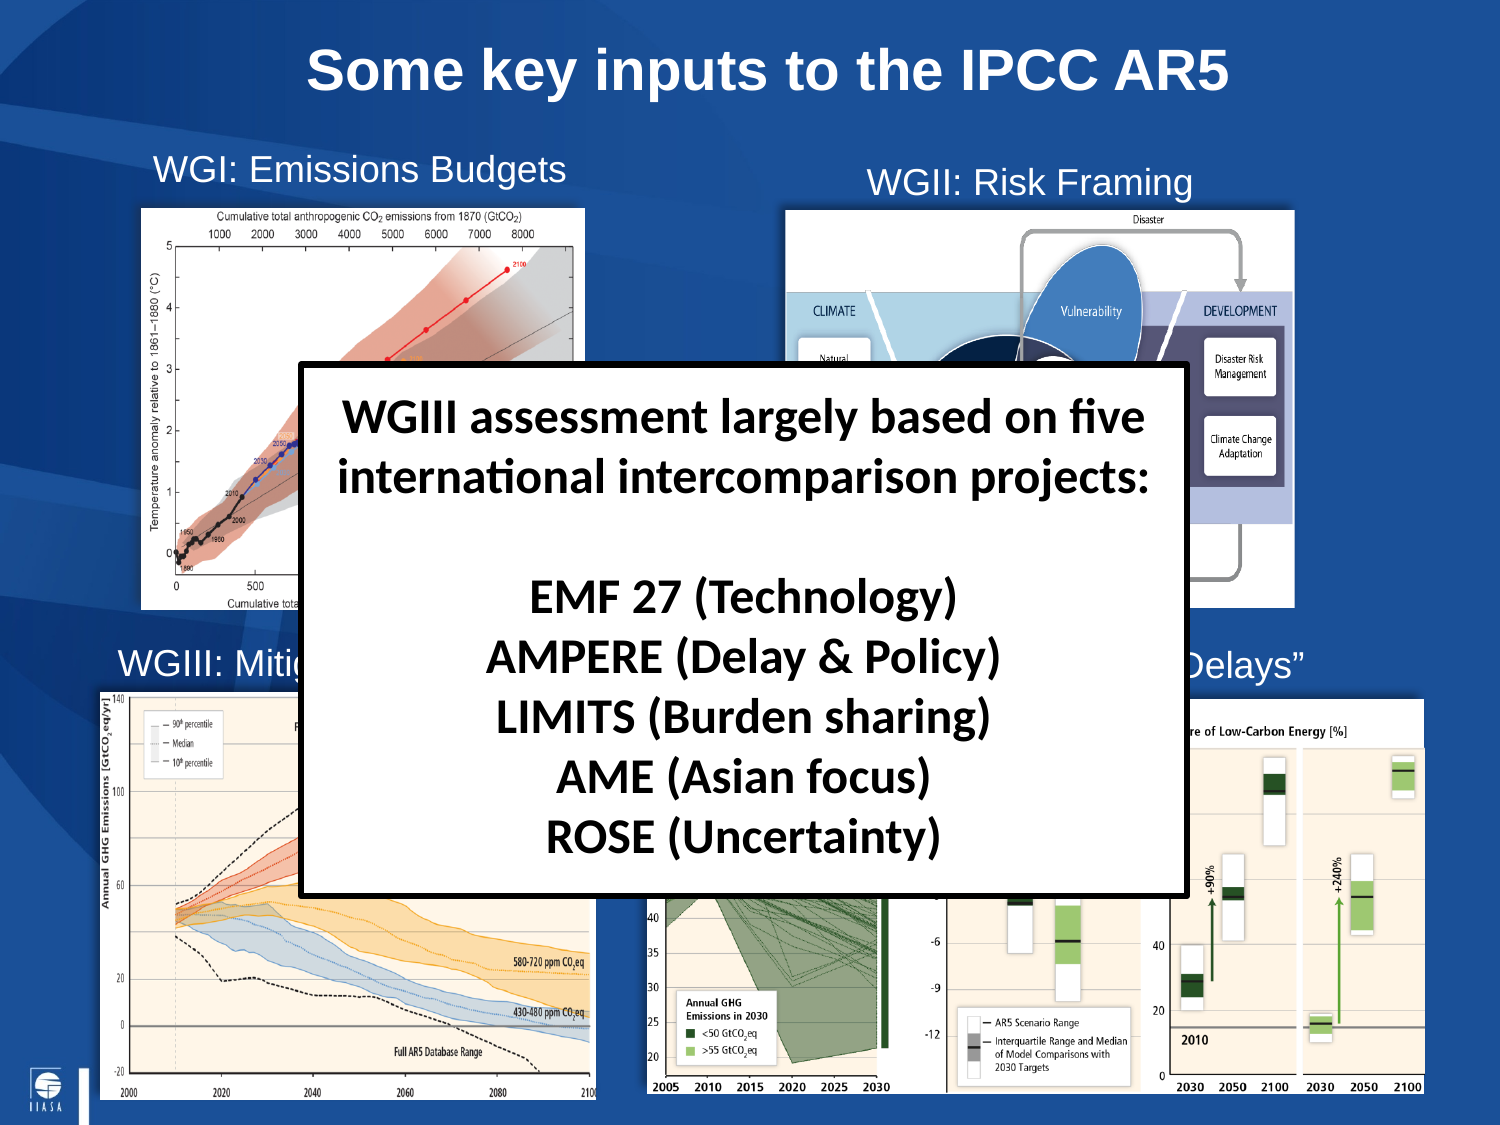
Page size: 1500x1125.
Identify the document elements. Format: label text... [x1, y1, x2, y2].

text_box WGI: Emissions Budgets [138, 137, 583, 197]
text_box WGIII assessment largely based on five international intercomparison projects: EMF 27 (Technology) AMPERE (Delay & Policy) LIMITS (Burden sharing) AME (Asian focus) ROSE (Uncertainty) [301, 364, 1187, 897]
text_box WGIII: Mitigation Scenarios [102, 631, 301, 690]
picture [0, 0, 1500, 1125]
text_box WGIII: Implications of “Delays” [1187, 633, 1321, 694]
text_box WGII: Risk Framing [851, 150, 1209, 209]
title Some key inputs to the IPCC AR5 [112, 32, 1425, 220]
